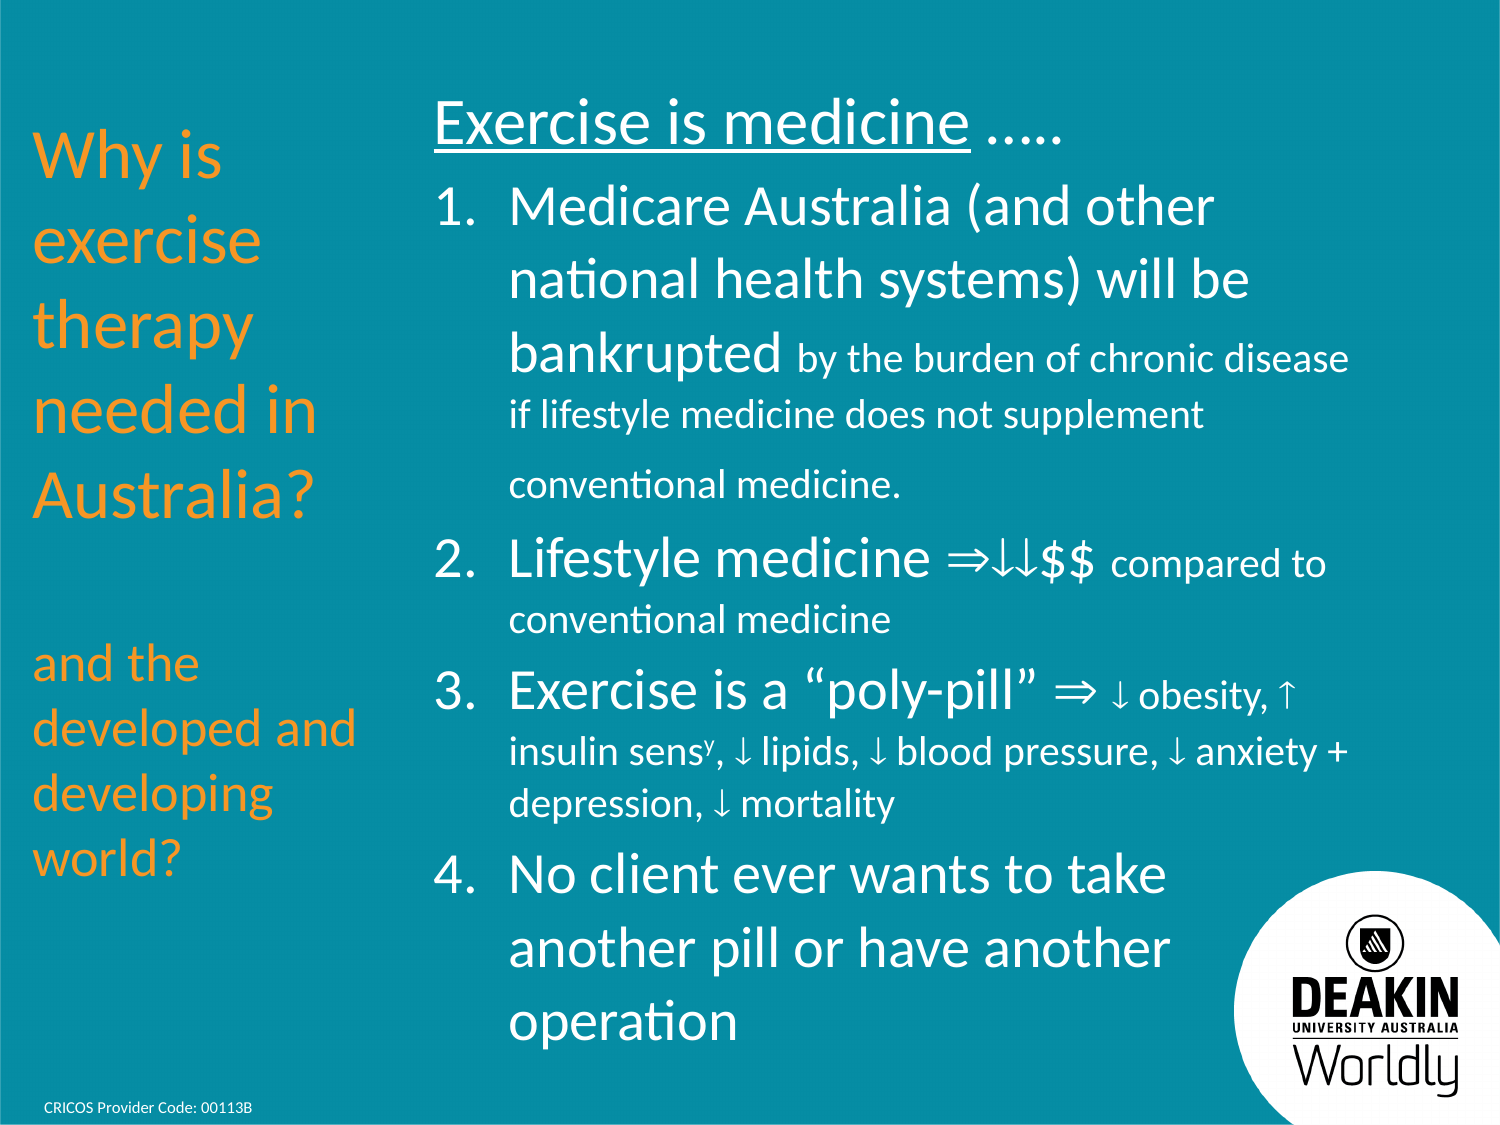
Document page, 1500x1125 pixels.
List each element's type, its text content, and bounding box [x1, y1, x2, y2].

picture [0, 0, 1500, 1125]
text_box Exercise is medicine ….. Medicare Australia (and other national health systems) will be bankrupted by the burden of chronic disease if lifestyle medicine does not supplement conventional medicine. Lifestyle medicine $$ compared to conventional medicine Exercise is a “poly-pill”   obesity,  insulin sensy,  lipids,  blood pressure,  anxiety + depression,  mortality No client ever wants to take another pill or have another operation [418, 66, 1392, 1075]
text_box Why is exercise therapy needed in Australia? and the developed and developing world? [17, 100, 418, 989]
